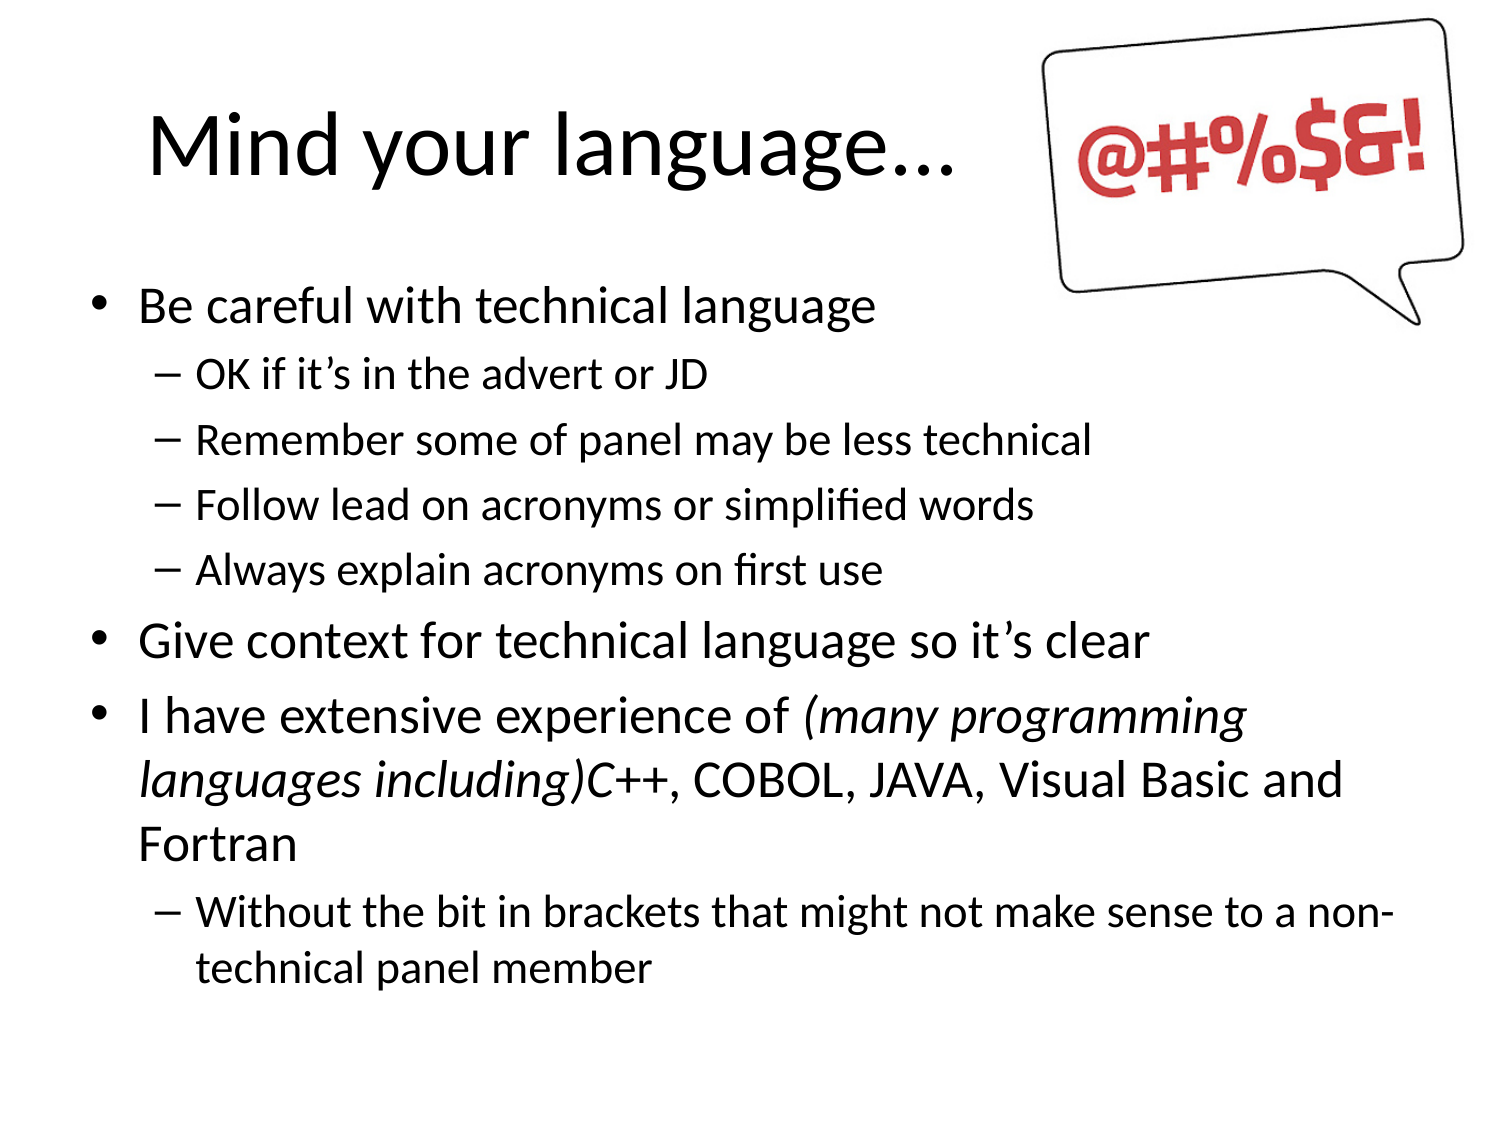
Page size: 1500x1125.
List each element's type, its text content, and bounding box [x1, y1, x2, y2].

picture [1018, 0, 1500, 341]
list Be careful with technical language OK if it’s in the advert or JD Remember some of panel may be less technical Follow lead on acronyms or simplified words Always explain acronyms on first use Give context for technical language so it’s clear I have extensive experience of (many programming languages including)C++, COBOL, JAVA, Visual Basic and Fortran Without the bit in brackets that might not make sense to a non-technical panel member [75, 262, 1465, 1005]
title Mind your language... [75, 45, 1013, 233]
